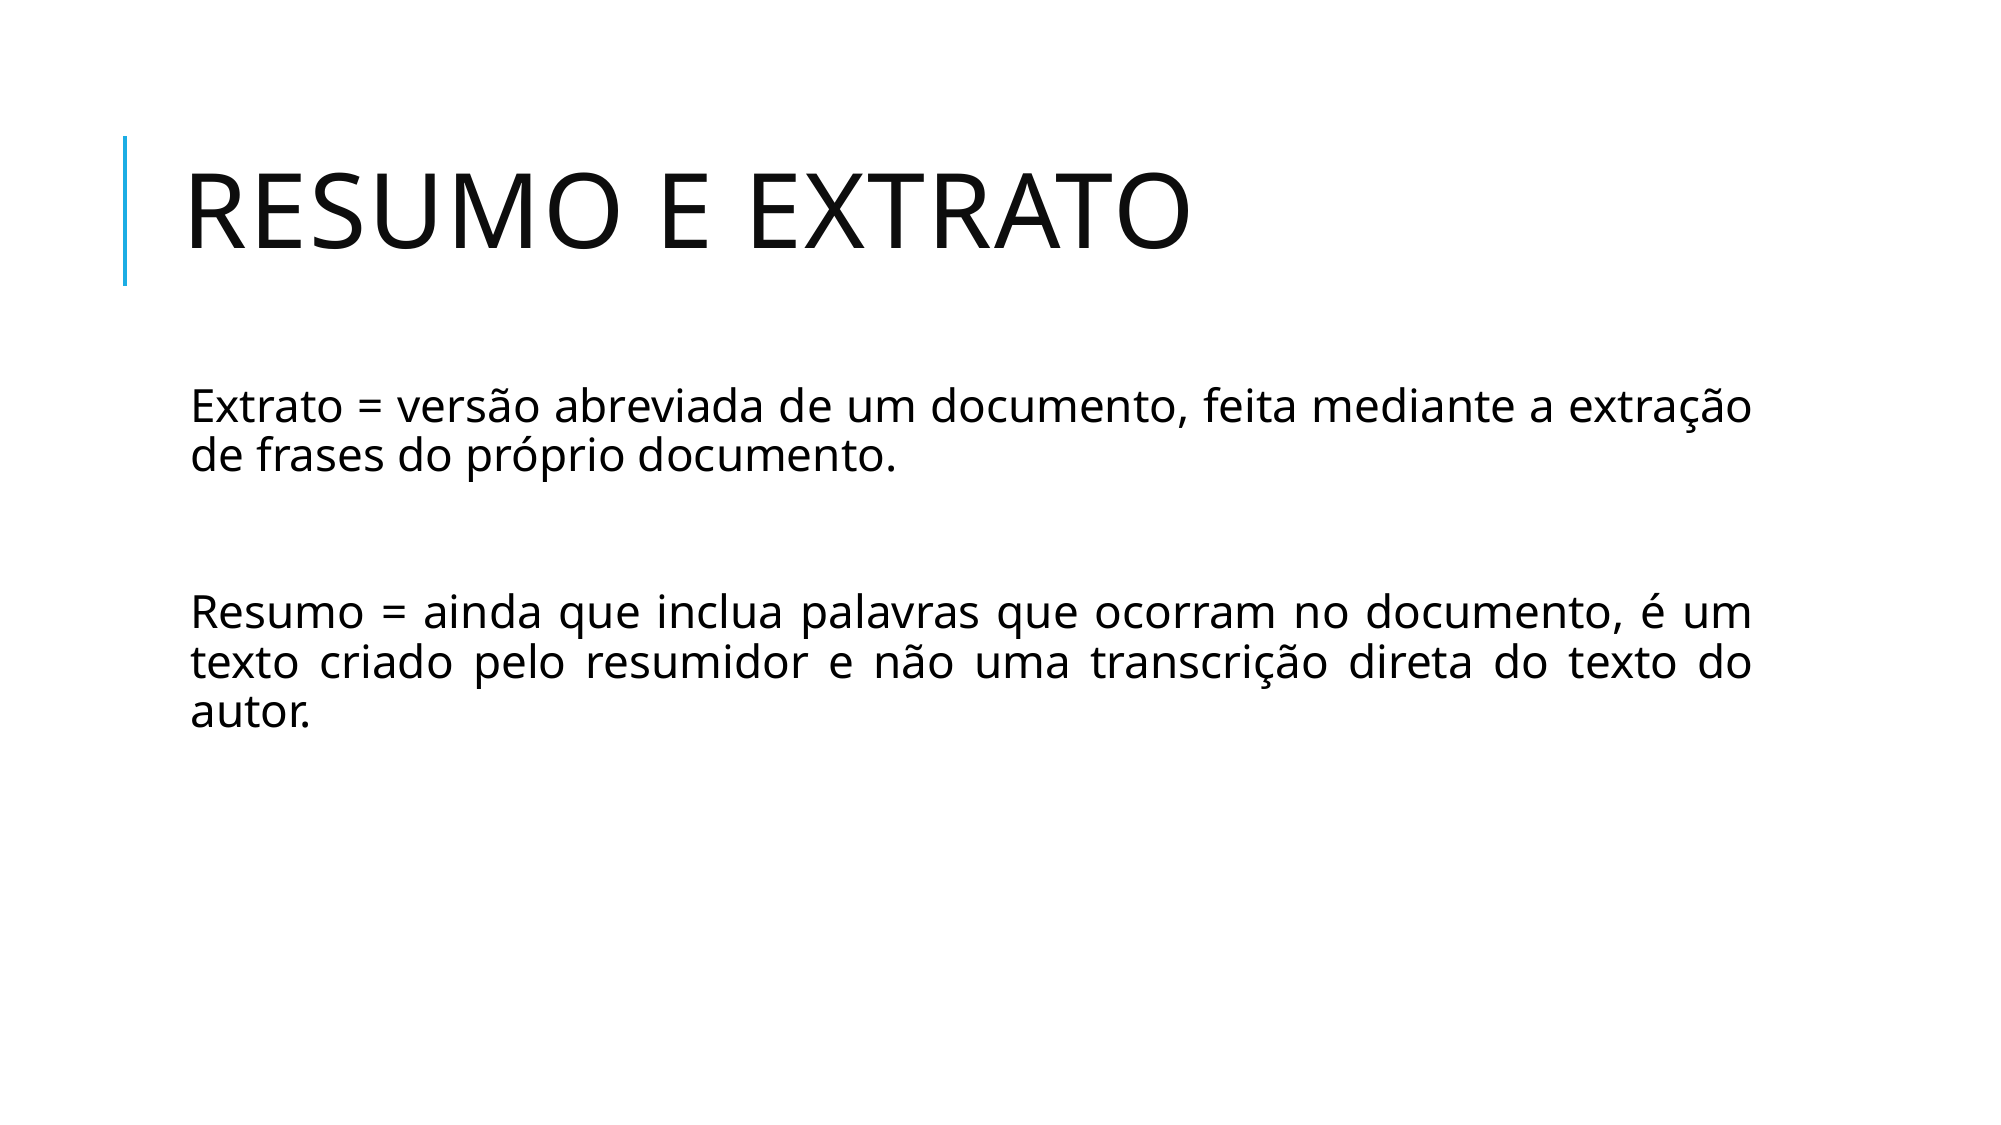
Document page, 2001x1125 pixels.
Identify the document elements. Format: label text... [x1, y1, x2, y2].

list Extrato = versão abreviada de um documento, feita mediante a extração de frases do próprio documento. Resumo = ainda que inclua palavras que ocorram no documento, é um texto criado pelo resumidor e não uma transcrição direta do texto do autor. [168, 375, 1763, 1035]
title Resumo e extrato [168, 96, 1763, 342]
